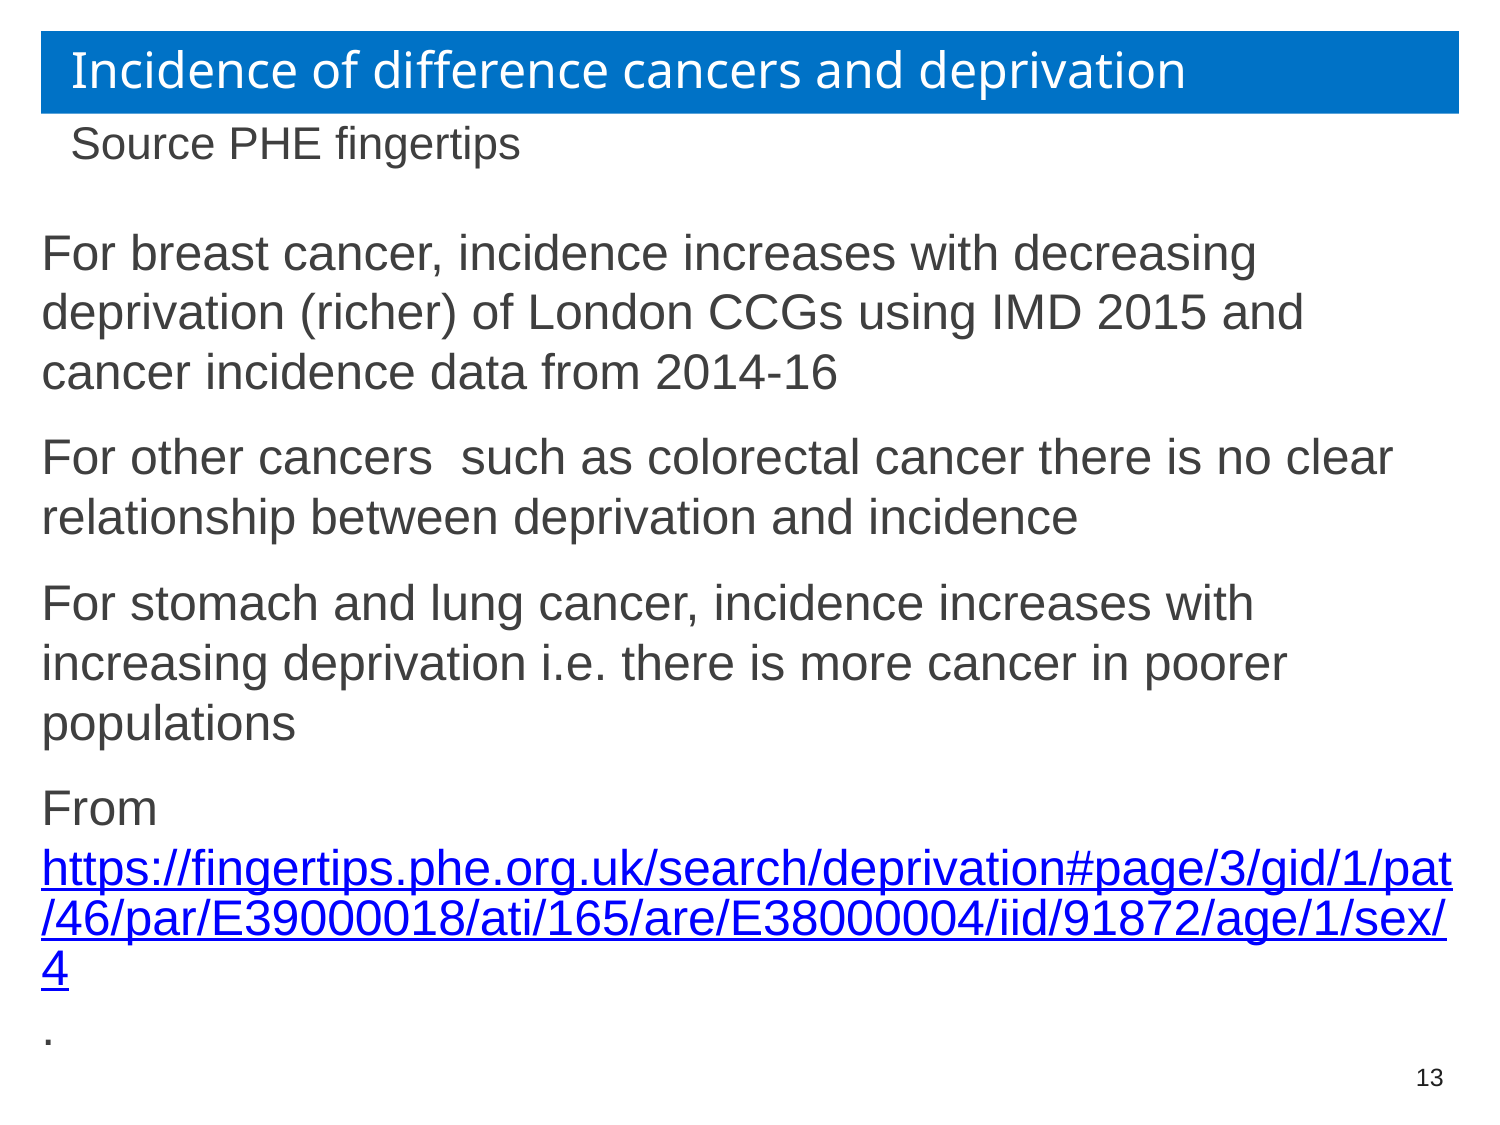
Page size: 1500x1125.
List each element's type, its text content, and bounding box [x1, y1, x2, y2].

list For breast cancer, incidence increases with decreasing deprivation (richer) of London CCGs using IMD 2015 and cancer incidence data from 2014-16 For other cancers such as colorectal cancer there is no clear relationship between deprivation and incidence For stomach and lung cancer, incidence increases with increasing deprivation i.e. there is more cancer in poorer populations From https://fingertips.phe.org.uk/search/deprivation#page/3/gid/1/pat/46/par/E39000018/ati/165/are/E38000004/iid/91872/age/1/sex/4. [41, 220, 1459, 1035]
slide_number 13 [1108, 1046, 1459, 1107]
list Source PHE fingertips [41, 113, 1459, 185]
title Incidence of difference cancers and deprivation [41, 31, 1459, 113]
